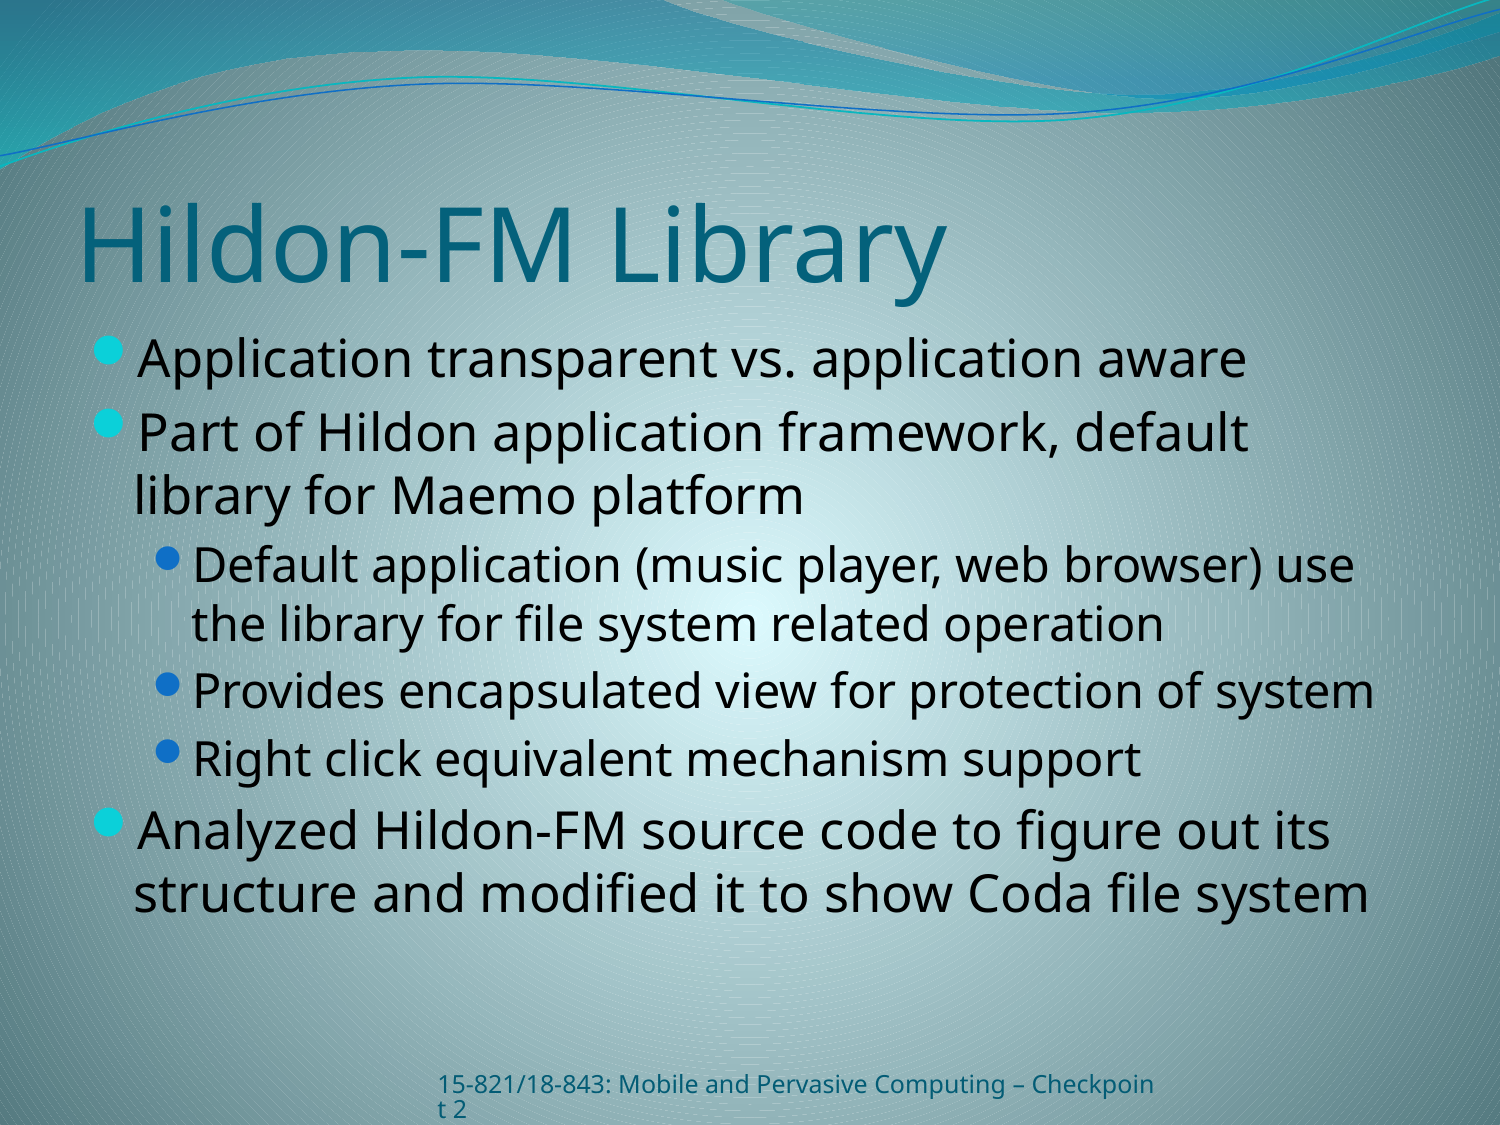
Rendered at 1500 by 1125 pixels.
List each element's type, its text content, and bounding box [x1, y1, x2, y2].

list Application transparent vs. application aware Part of Hildon application framework, default library for Maemo platform Default application (music player, web browser) use the library for file system related operation Provides encapsulated view for protection of system Right click equivalent mechanism support Analyzed Hildon-FM source code to figure out its structure and modified it to show Coda file system [75, 317, 1425, 1038]
footer 15-821/18-843: Mobile and Pervasive Computing – Checkpoint 2 [437, 1042, 1163, 1103]
title Hildon-FM Library [75, 115, 1425, 303]
